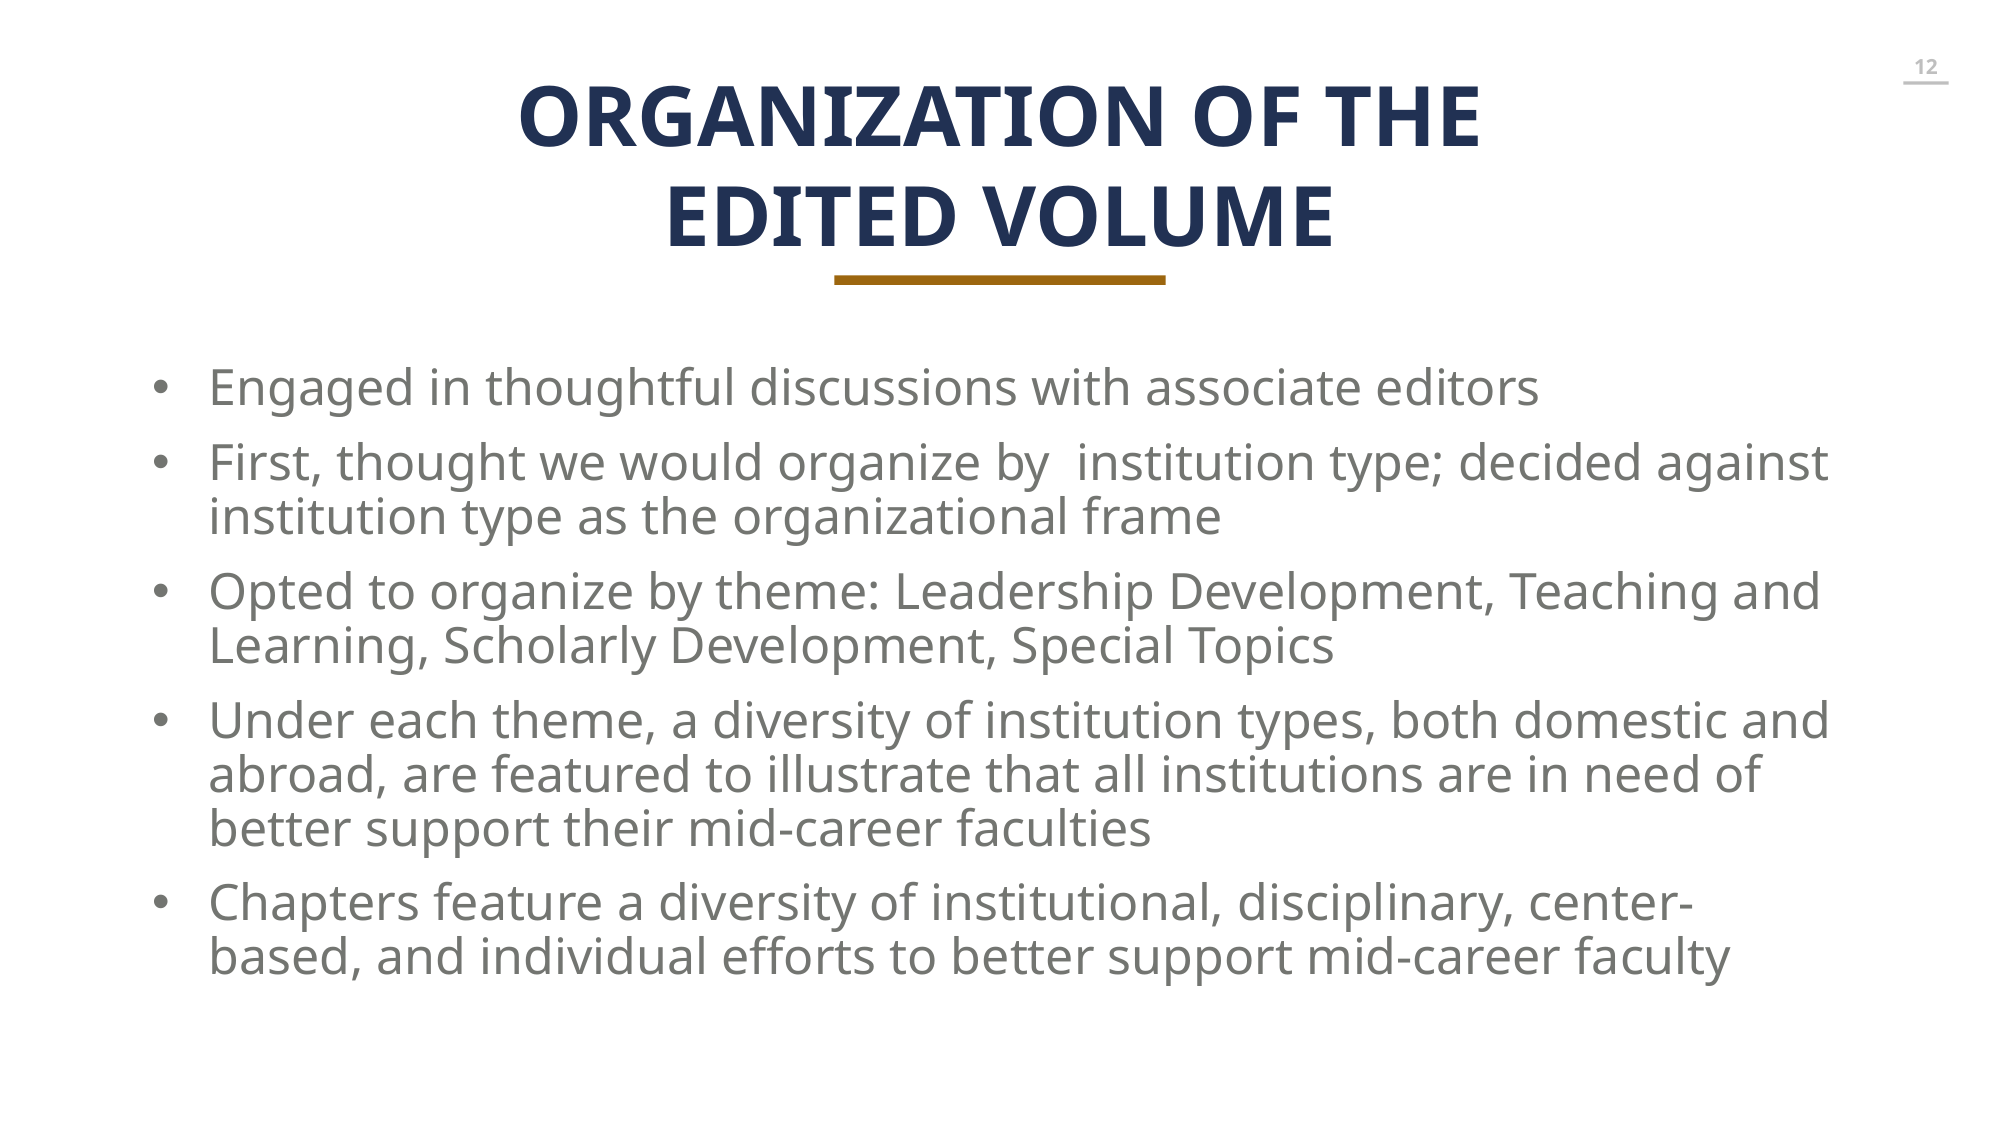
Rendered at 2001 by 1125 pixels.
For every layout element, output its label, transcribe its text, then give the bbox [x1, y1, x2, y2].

text_box ORGANIZATION OF THE EDITED VOLUME [389, 56, 1611, 271]
text_box Engaged in thoughtful discussions with associate editors First, thought we would organize by institution type; decided against institution type as the organizational frame Opted to organize by theme: Leadership Development, Teaching and Learning, Scholarly Development, Special Topics Under each theme, a diversity of institution types, both domestic and abroad, are featured to illustrate that all institutions are in need of better support their mid-career faculties Chapters feature a diversity of institutional, disciplinary, center-based, and individual efforts to better support mid-career faculty [137, 355, 1863, 1069]
text_box [833, 274, 1167, 286]
